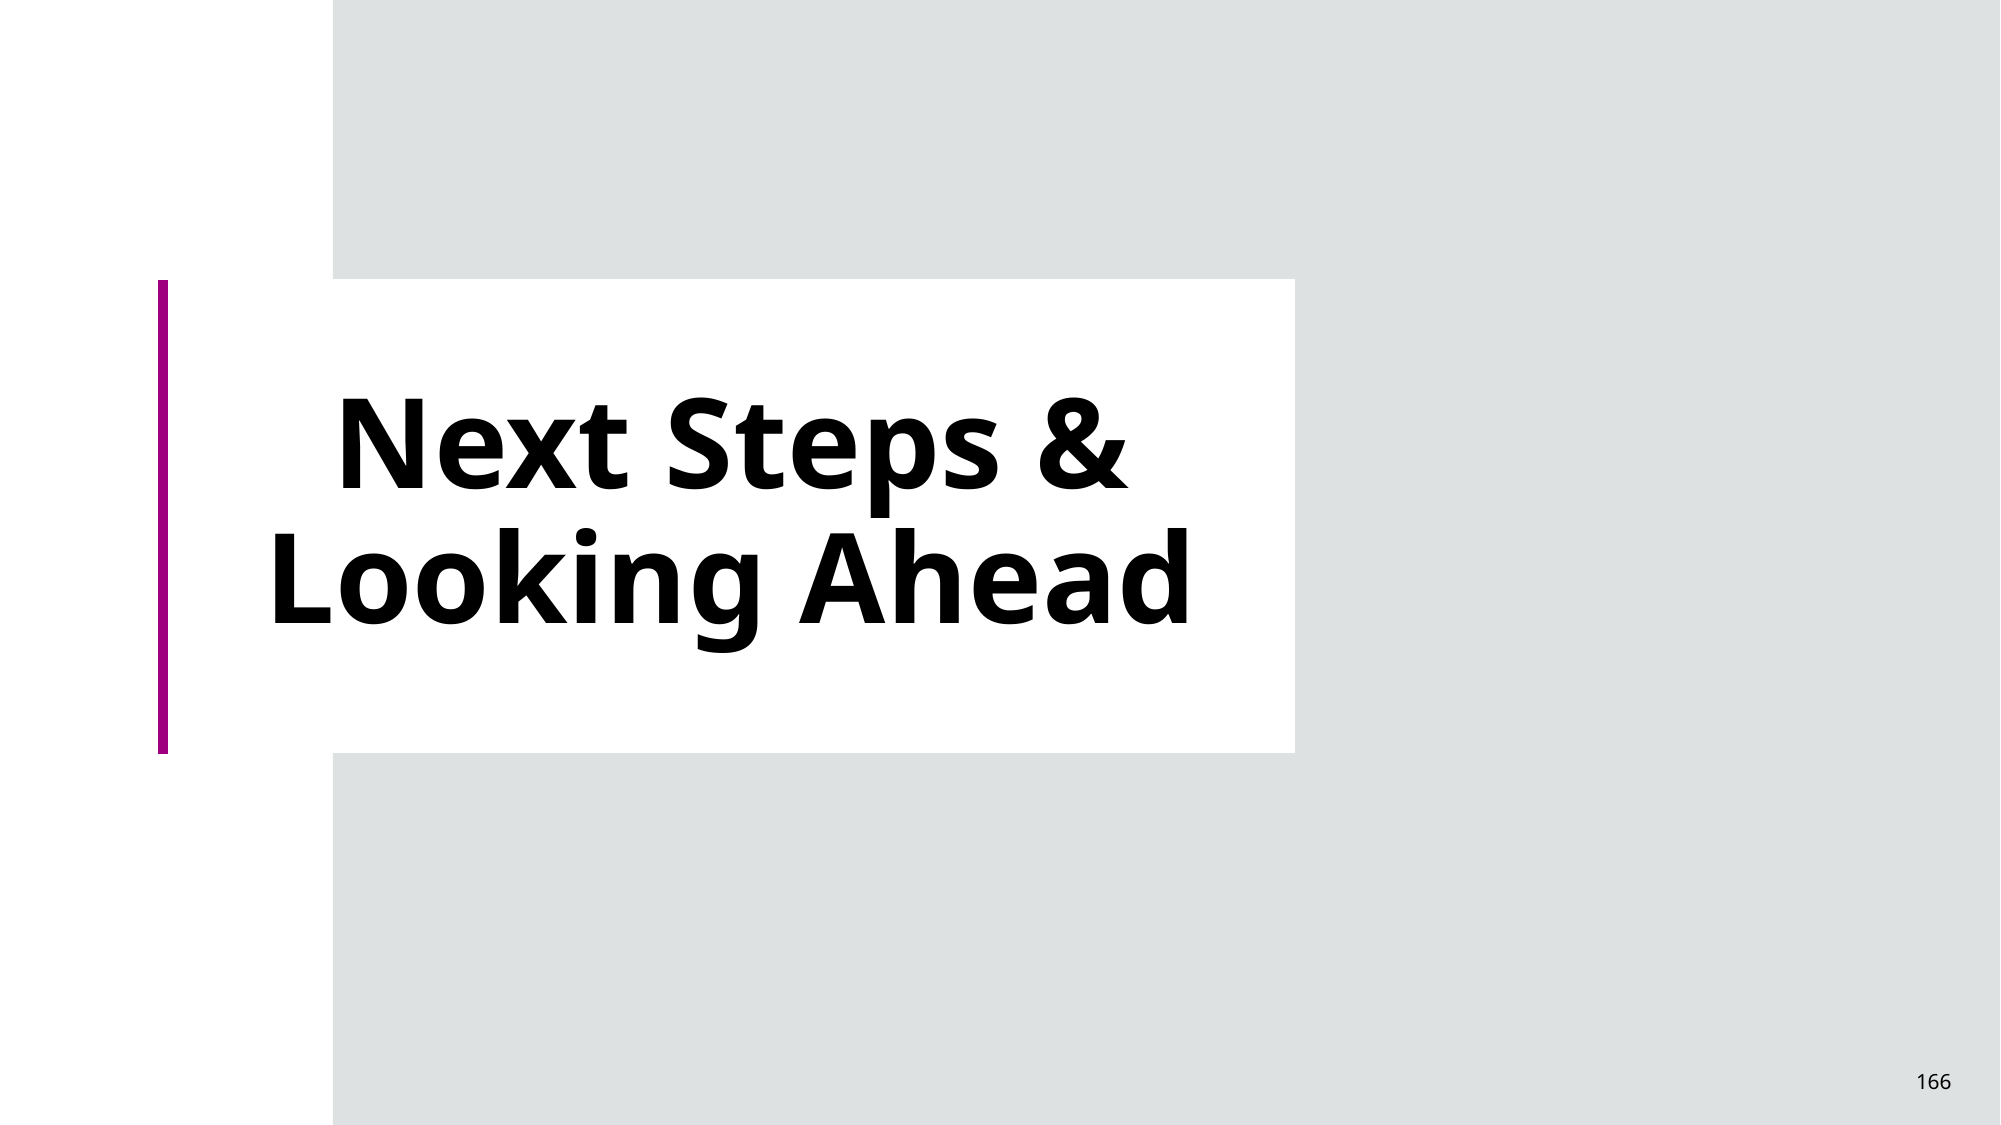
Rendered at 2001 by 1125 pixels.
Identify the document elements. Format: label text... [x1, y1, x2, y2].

title Next Steps & Looking Ahead [169, 279, 1293, 753]
text_box 166 [1510, 1064, 1961, 1125]
